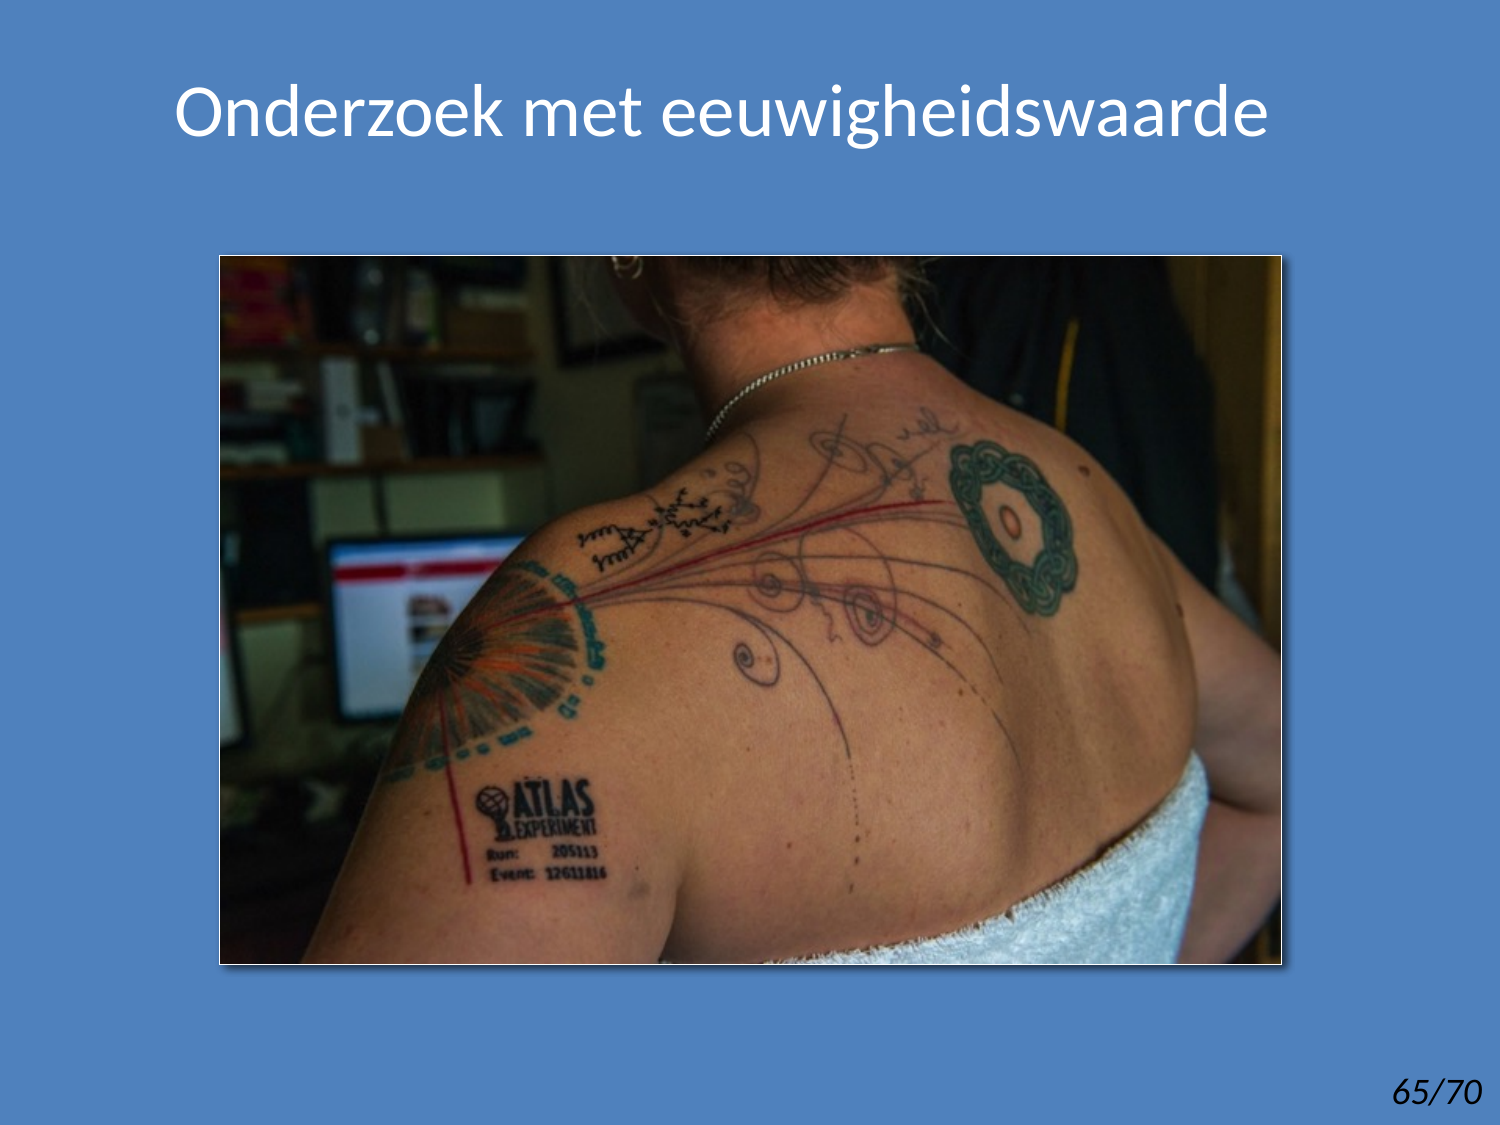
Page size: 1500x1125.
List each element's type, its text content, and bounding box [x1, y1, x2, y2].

text_box Onderzoek met eeuwigheidswaarde [159, 54, 1413, 160]
picture [219, 255, 1282, 965]
text_box 65/70 [1376, 1060, 1500, 1120]
